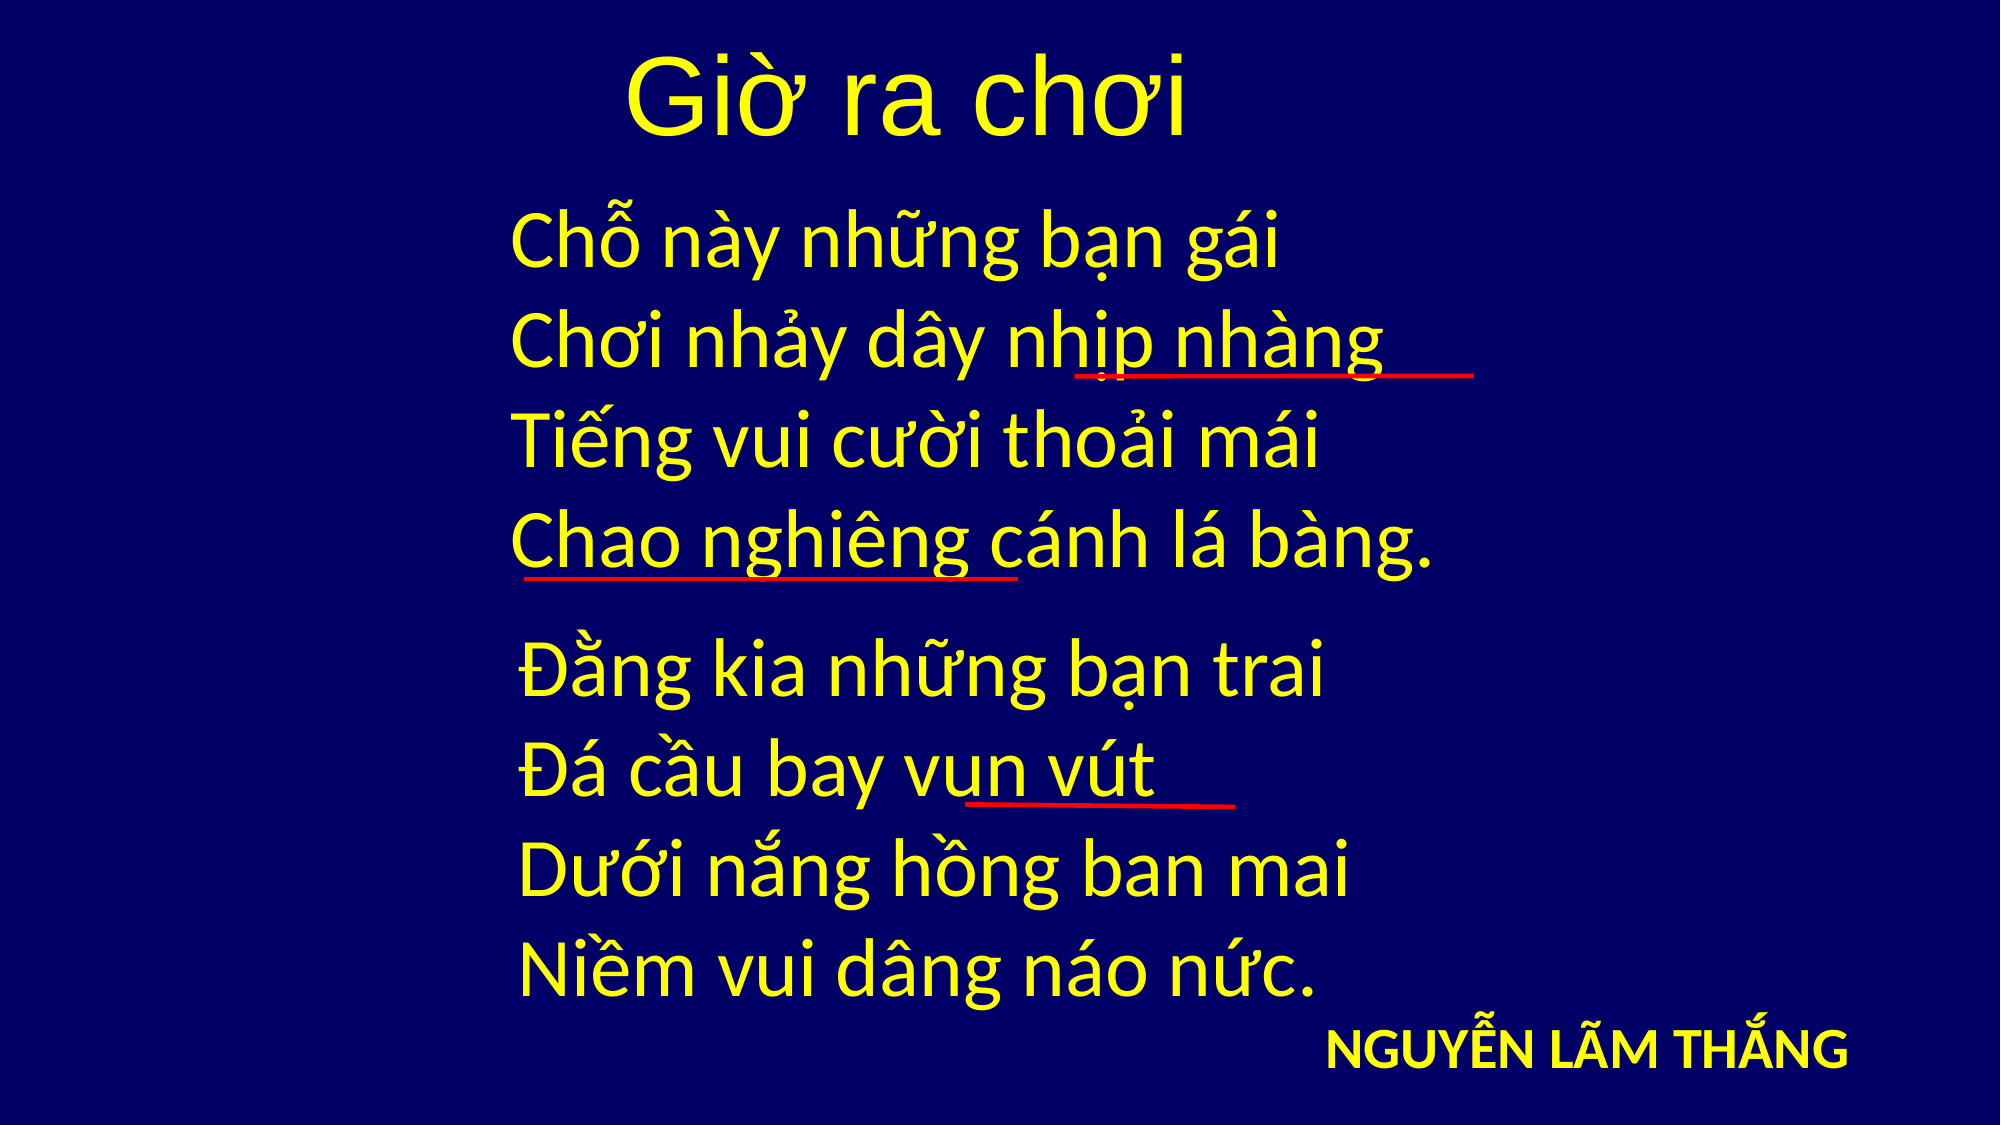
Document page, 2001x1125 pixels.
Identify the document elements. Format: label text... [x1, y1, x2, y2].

text_box Chỗ này những bạn gái Chơi nhảy dây nhịp nhàng Tiếng vui cười thoải mái Chao nghiêng cánh lá bàng. [495, 177, 1650, 592]
text_box Giờ ra chơi [608, 15, 1236, 166]
text_box NGUYỄN LÃM THẮNG [1170, 1002, 2000, 1088]
text_box Đằng kia những bạn trai Đá cầu bay vun vút Dưới nắng hồng ban mai Niềm vui dâng náo nức. [503, 605, 1641, 1021]
